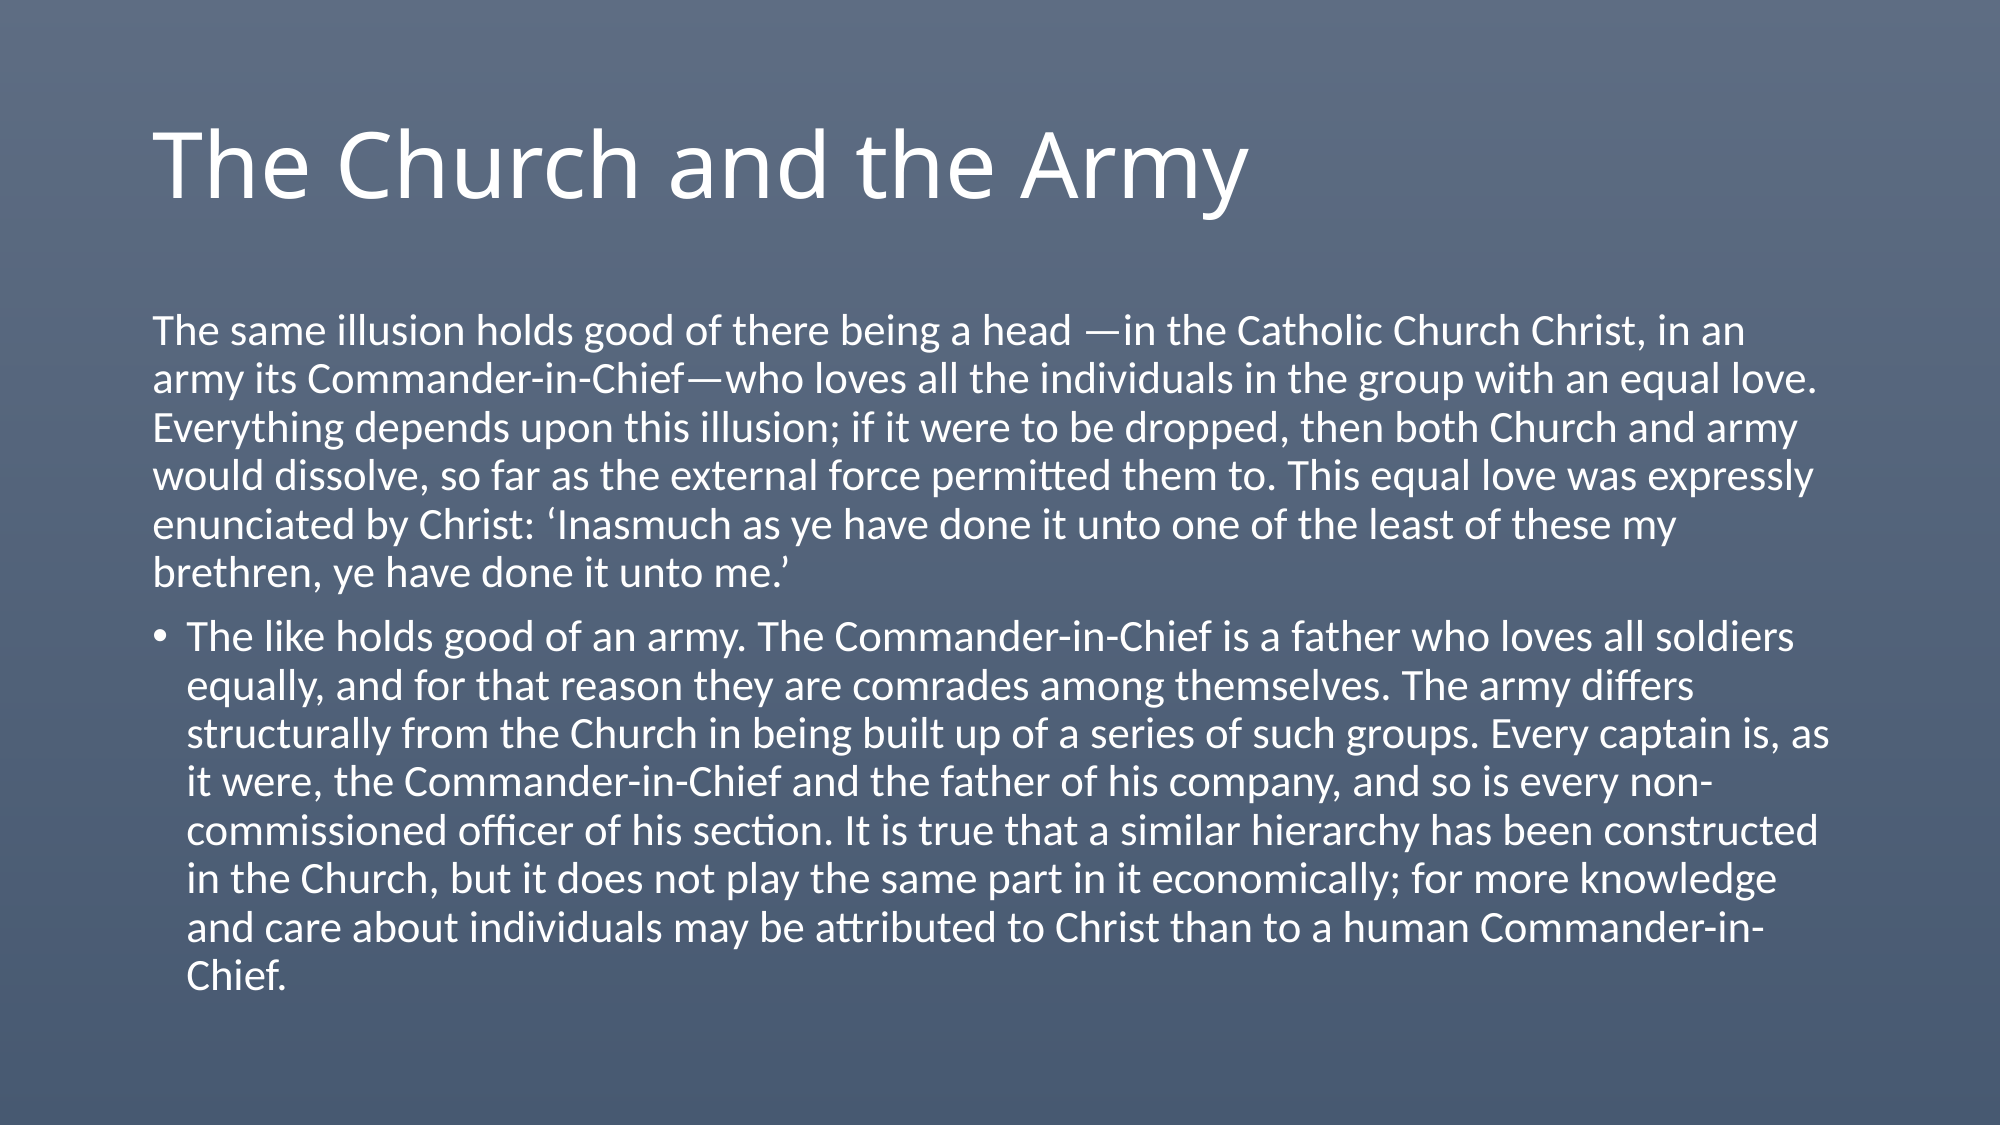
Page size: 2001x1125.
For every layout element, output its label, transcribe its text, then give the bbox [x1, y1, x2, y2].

list The same illusion holds good of there being a head —in the Catholic Church Christ, in an army its Commander-in-Chief—who loves all the individuals in the group with an equal love. Everything depends upon this illusion; if it were to be dropped, then both Church and army would dissolve, so far as the external force permitted them to. This equal love was expressly enunciated by Christ: ‘Inasmuch as ye have done it unto one of the least of these my brethren, ye have done it unto me.’ The like holds good of an army. The Commander-in-Chief is a father who loves all soldiers equally, and for that reason they are comrades among themselves. The army differs structurally from the Church in being built up of a series of such groups. Every captain is, as it were, the Commander-in-Chief and the father of his company, and so is every non-commissioned officer of his section. It is true that a similar hierarchy has been constructed in the Church, but it does not play the same part in it economically; for more knowledge and care about individuals may be attributed to Christ than to a human Commander-in-Chief. [137, 299, 1863, 1014]
title The Church and the Army [137, 59, 1863, 278]
